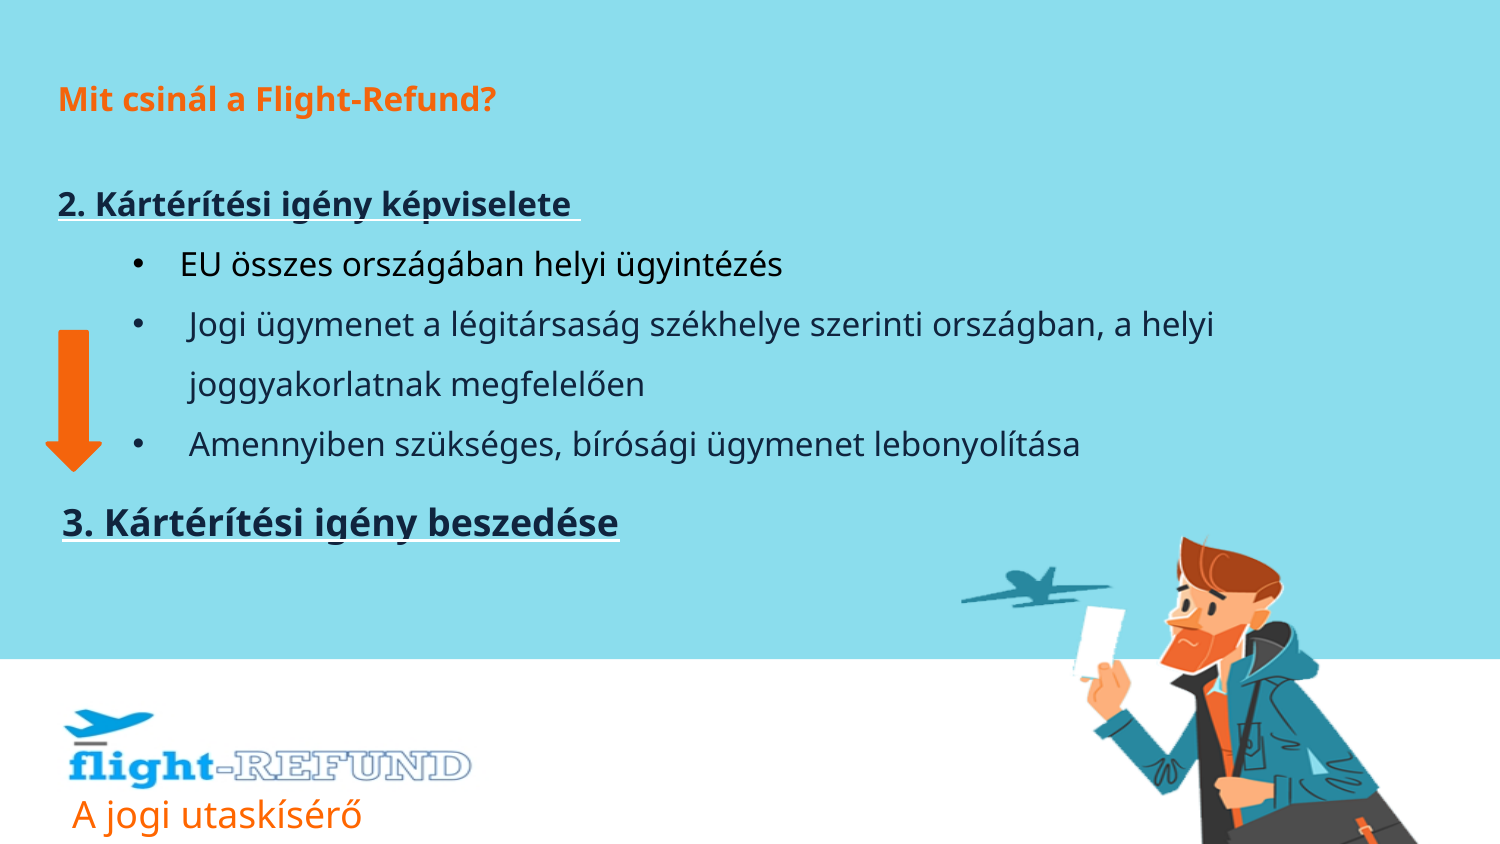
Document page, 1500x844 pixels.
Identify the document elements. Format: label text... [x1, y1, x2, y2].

text_box 3. Kártérítési igény beszedése [47, 491, 654, 597]
text_box [45, 329, 102, 472]
text_box A jogi utaskísérő [57, 783, 746, 843]
text_box Mit csinál a Flight-Refund? 2. Kártérítési igény képviselete EU összes országában helyi ügyintézés Jogi ügymenet a légitársaság székhelye szerinti országban, a helyi joggyakorlatnak megfelelően Amennyiben szükséges, bírósági ügymenet lebonyolítása [42, 70, 1485, 465]
picture [0, 0, 1500, 844]
